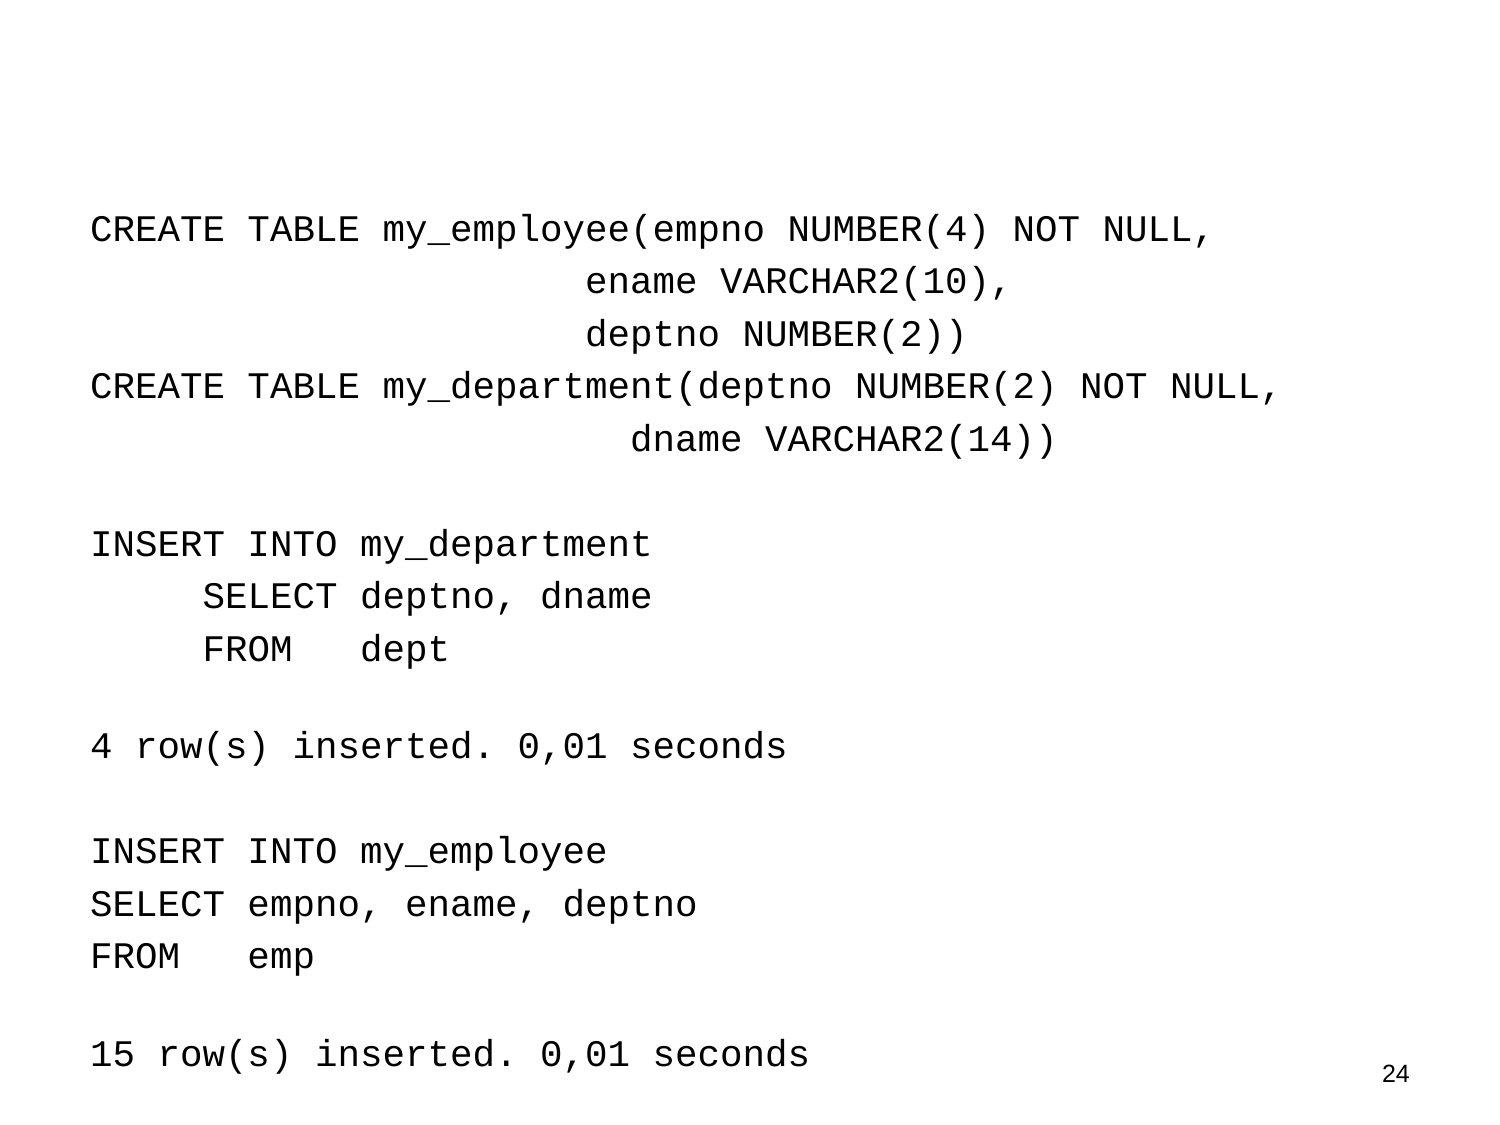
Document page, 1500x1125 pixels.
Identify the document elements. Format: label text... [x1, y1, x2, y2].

list CREATE TABLE my_employee(empno NUMBER(4) NOT NULL, ename VARCHAR2(10), deptno NUMBER(2)) CREATE TABLE my_department(deptno NUMBER(2) NOT NULL, dname VARCHAR2(14)) INSERT INTO my_department SELECT deptno, dname FROM dept 4 row(s) inserted. 0,01 seconds INSERT INTO my_employee SELECT empno, ename, deptno FROM emp 15 row(s) inserted. 0,01 seconds [75, 196, 1425, 1125]
slide_number 23 [1074, 1042, 1425, 1103]
